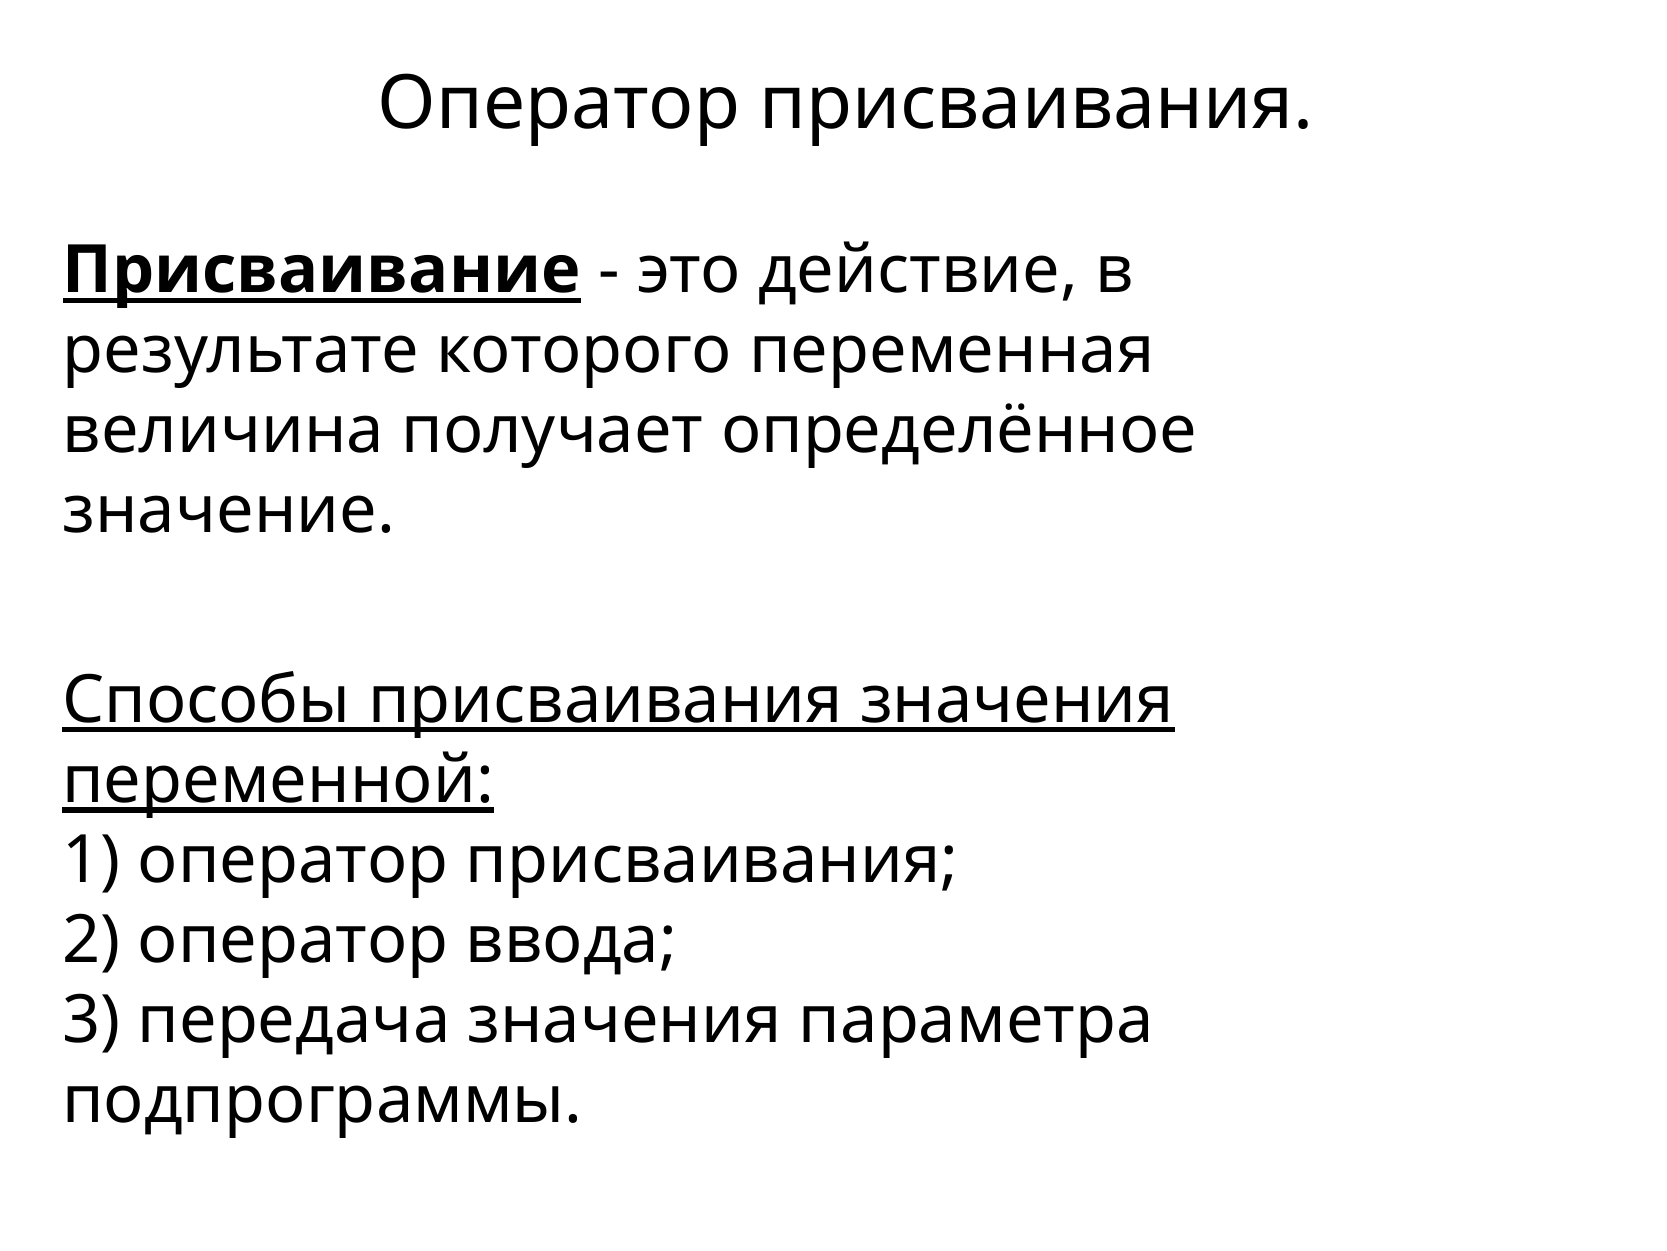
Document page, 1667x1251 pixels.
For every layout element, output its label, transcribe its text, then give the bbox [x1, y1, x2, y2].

text_box Способы присваивания значения переменной: 1) оператор присваивания; 2) оператор ввода; 3) передача значения параметра подпрограммы. [47, 648, 1625, 1144]
text_box Присваивание - это действие, в результате которого переменная величина получает определённое значение. [47, 218, 1460, 554]
text_box Оператор присваивания. [308, 46, 1384, 152]
